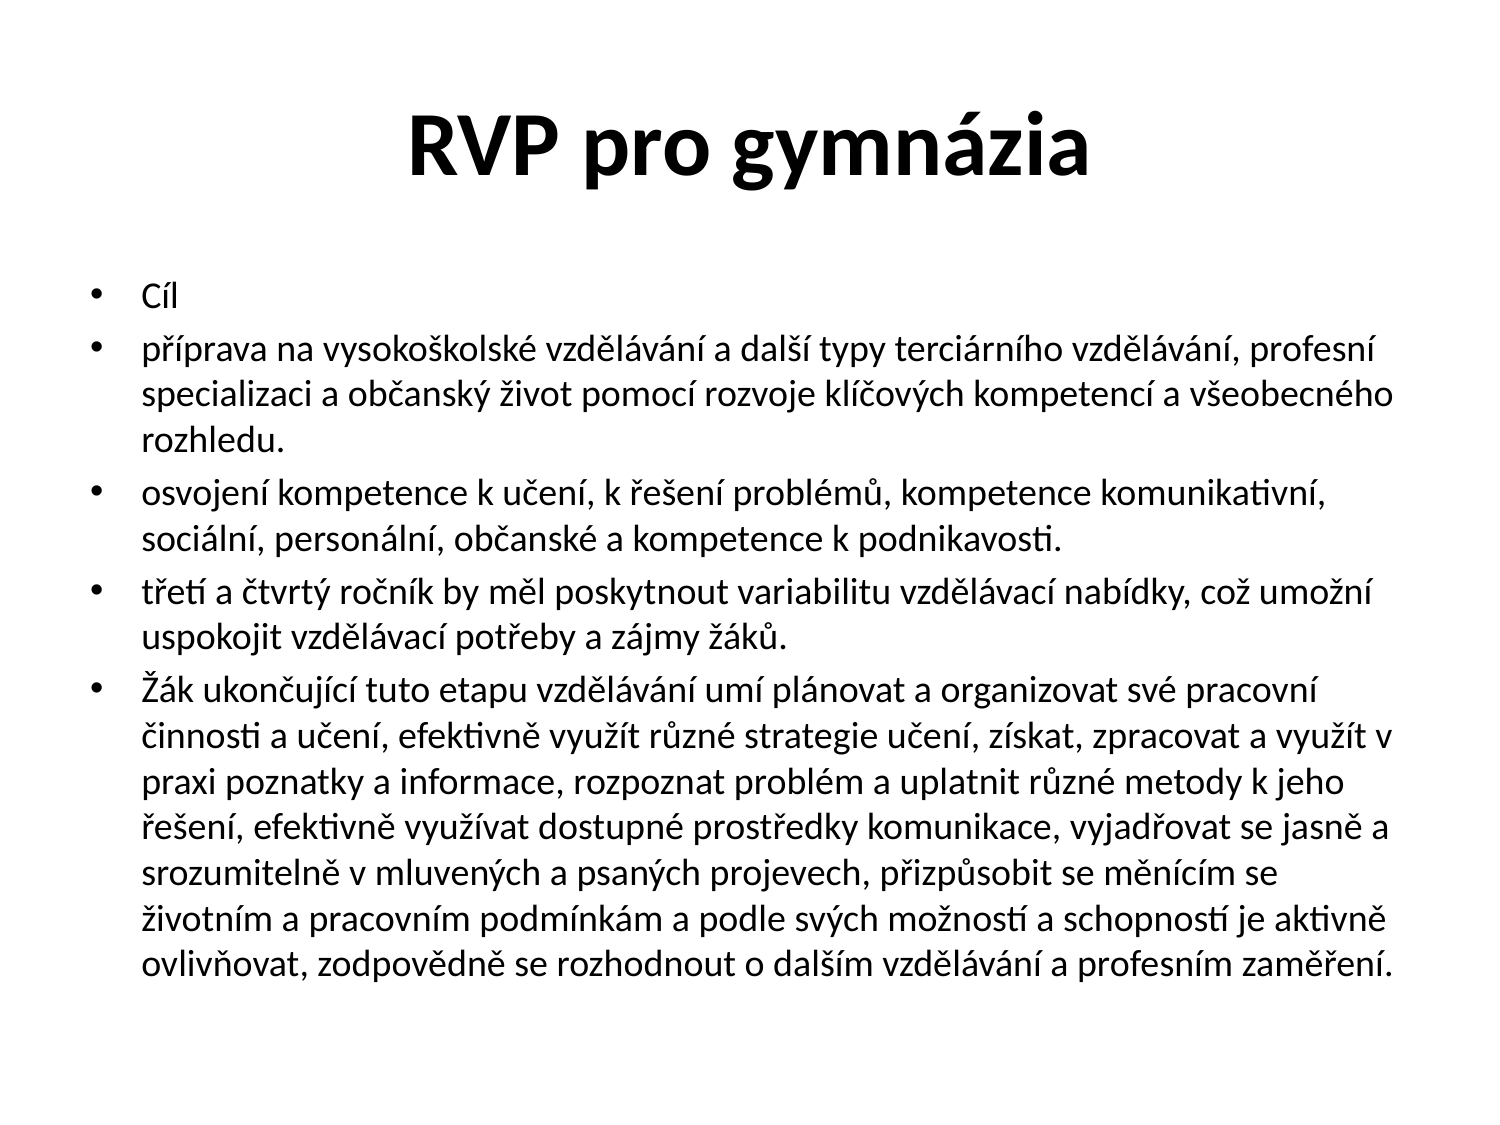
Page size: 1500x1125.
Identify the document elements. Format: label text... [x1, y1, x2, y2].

title RVP pro gymnázia [75, 45, 1425, 233]
list Cíl příprava na vysokoškolské vzdělávání a další typy terciárního vzdělávání, profesní specializaci a občanský život pomocí rozvoje klíčových kompetencí a všeobecného rozhledu. osvojení kompetence k učení, k řešení problémů, kompetence komunikativní, sociální, personální, občanské a kompetence k podnikavosti. třetí a čtvrtý ročník by měl poskytnout variabilitu vzdělávací nabídky, což umožní uspokojit vzdělávací potřeby a zájmy žáků. Žák ukončující tuto etapu vzdělávání umí plánovat a organizovat své pracovní činnosti a učení, efektivně využít různé strategie učení, získat, zpracovat a využít v praxi poznatky a informace, rozpoznat problém a uplatnit různé metody k jeho řešení, efektivně využívat dostupné prostředky komunikace, vyjadřovat se jasně a srozumitelně v mluvených a psaných projevech, přizpůsobit se měnícím se životním a pracovním podmínkám a podle svých možností a schopností je aktivně ovlivňovat, zodpovědně se rozhodnout o dalším vzdělávání a profesním zaměření. [75, 262, 1425, 1005]
